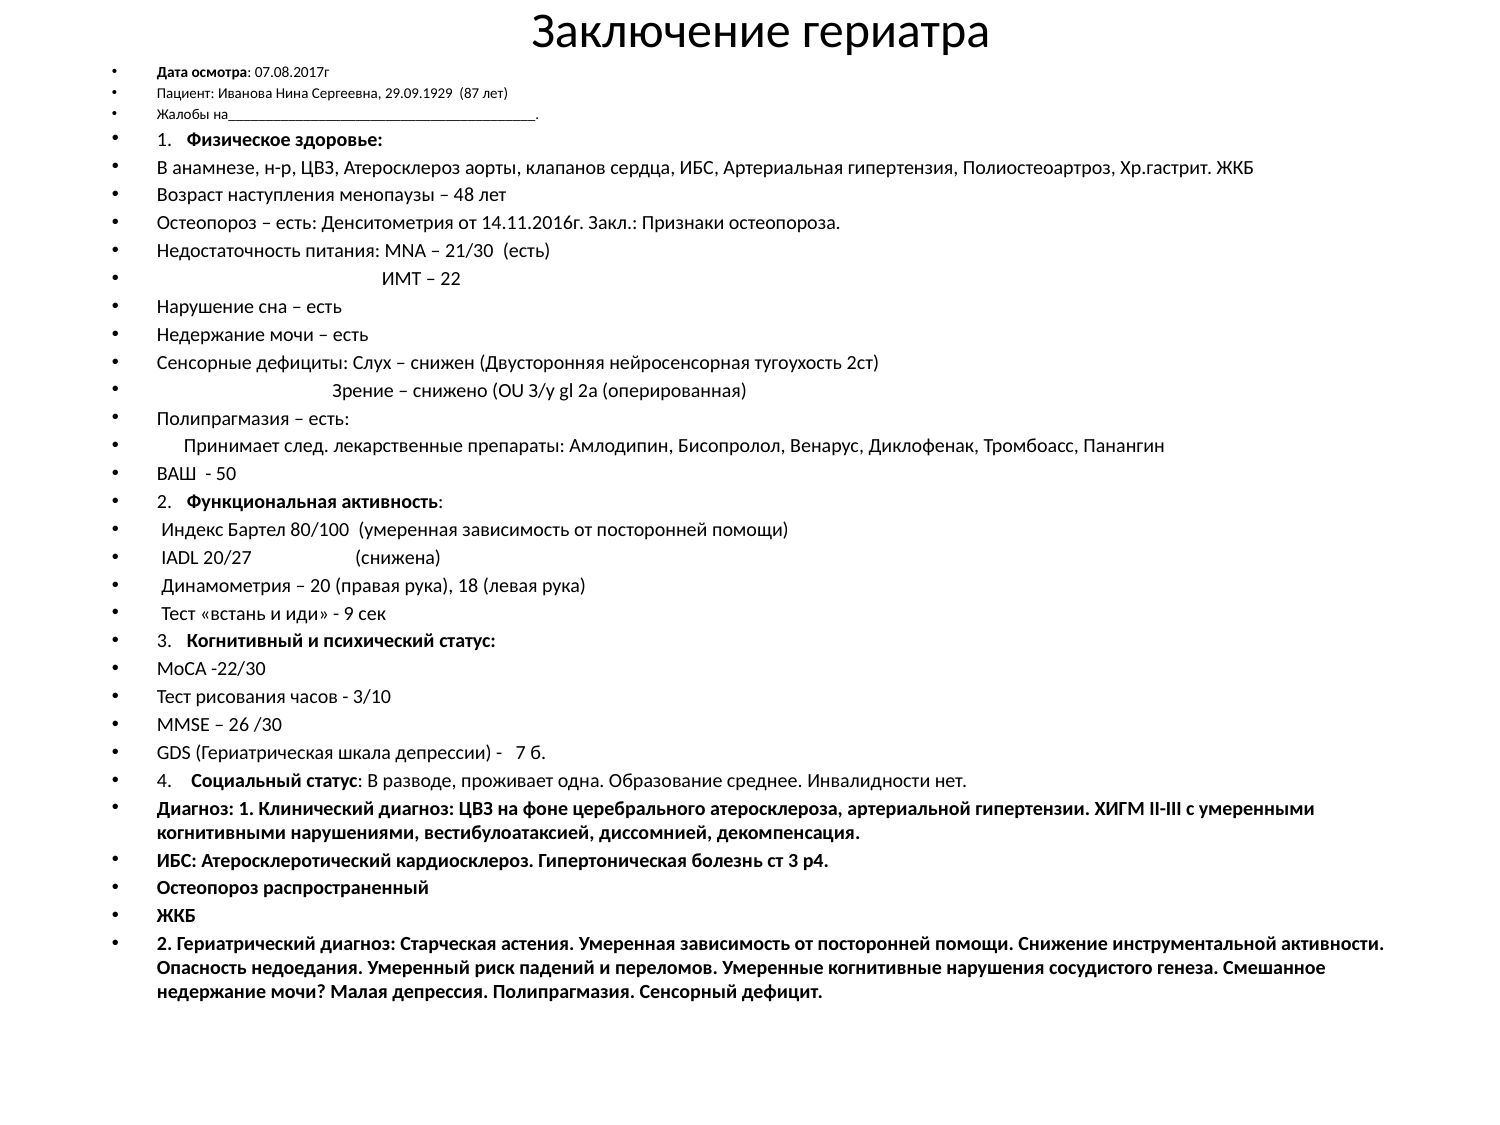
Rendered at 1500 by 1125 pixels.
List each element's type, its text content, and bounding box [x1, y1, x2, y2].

title Заключение гериатра [75, 0, 1447, 55]
list Дата осмотра: 07.08.2017г Пациент: Иванова Нина Сергеевна, 29.09.1929 (87 лет) Жалобы на_________________________________________. 1. Физическое здоровье: В анамнезе, н-р, ЦВЗ, Атеросклероз аорты, клапанов сердца, ИБС, Артериальная гипертензия, Полиостеоартроз, Хр.гастрит. ЖКБ Возраст наступления менопаузы – 48 лет Остеопороз – есть: Денситометрия от 14.11.2016г. Закл.: Признаки остеопороза. Недостаточность питания: MNA – 21/30 (есть) ИМТ – 22 Нарушение сна – есть Недержание мочи – есть Сенсорные дефициты: Слух – снижен (Двусторонняя нейросенсорная тугоухость 2ст) Зрение – снижено (OU З/y gl 2a (оперированная) Полипрагмазия – есть: Принимает след. лекарственные препараты: Амлодипин, Бисопролол, Венарус, Диклофенак, Тромбоасс, Панангин ВАШ - 50 2. Функциональная активность: Индекс Бартел 80/100 (умеренная зависимость от посторонней помощи) IADL 20/27 (снижена) Динамометрия – 20 (правая рука), 18 (левая рука) Тест «встань и иди» - 9 сек 3. Когнитивный и психический статус: МоСА -22/30 Тест рисования часов - 3/10 MMSE – 26 /30 GDS (Гериатрическая шкала депрессии) - 7 б. 4. Социальный статус: В разводе, проживает одна. Образование среднее. Инвалидности нет. Диагноз: 1. Клинический диагноз: ЦВЗ на фоне церебрального атеросклероза, артериальной гипертензии. ХИГМ II-III с умеренными когнитивными нарушениями, вестибулоатаксией, диссомнией, декомпенсация. ИБС: Атеросклеротический кардиосклероз. Гипертоническая болезнь ст 3 р4. Остеопороз распространенный ЖКБ 2. Гериатрический диагноз: Старческая астения. Умеренная зависимость от посторонней помощи. Снижение инструментальной активности. Опасность недоедания. Умеренный риск падений и переломов. Умеренные когнитивные нарушения сосудистого генеза. Смешанное недержание мочи? Малая депрессия. Полипрагмазия. Сенсорный дефицит. [96, 54, 1447, 1059]
